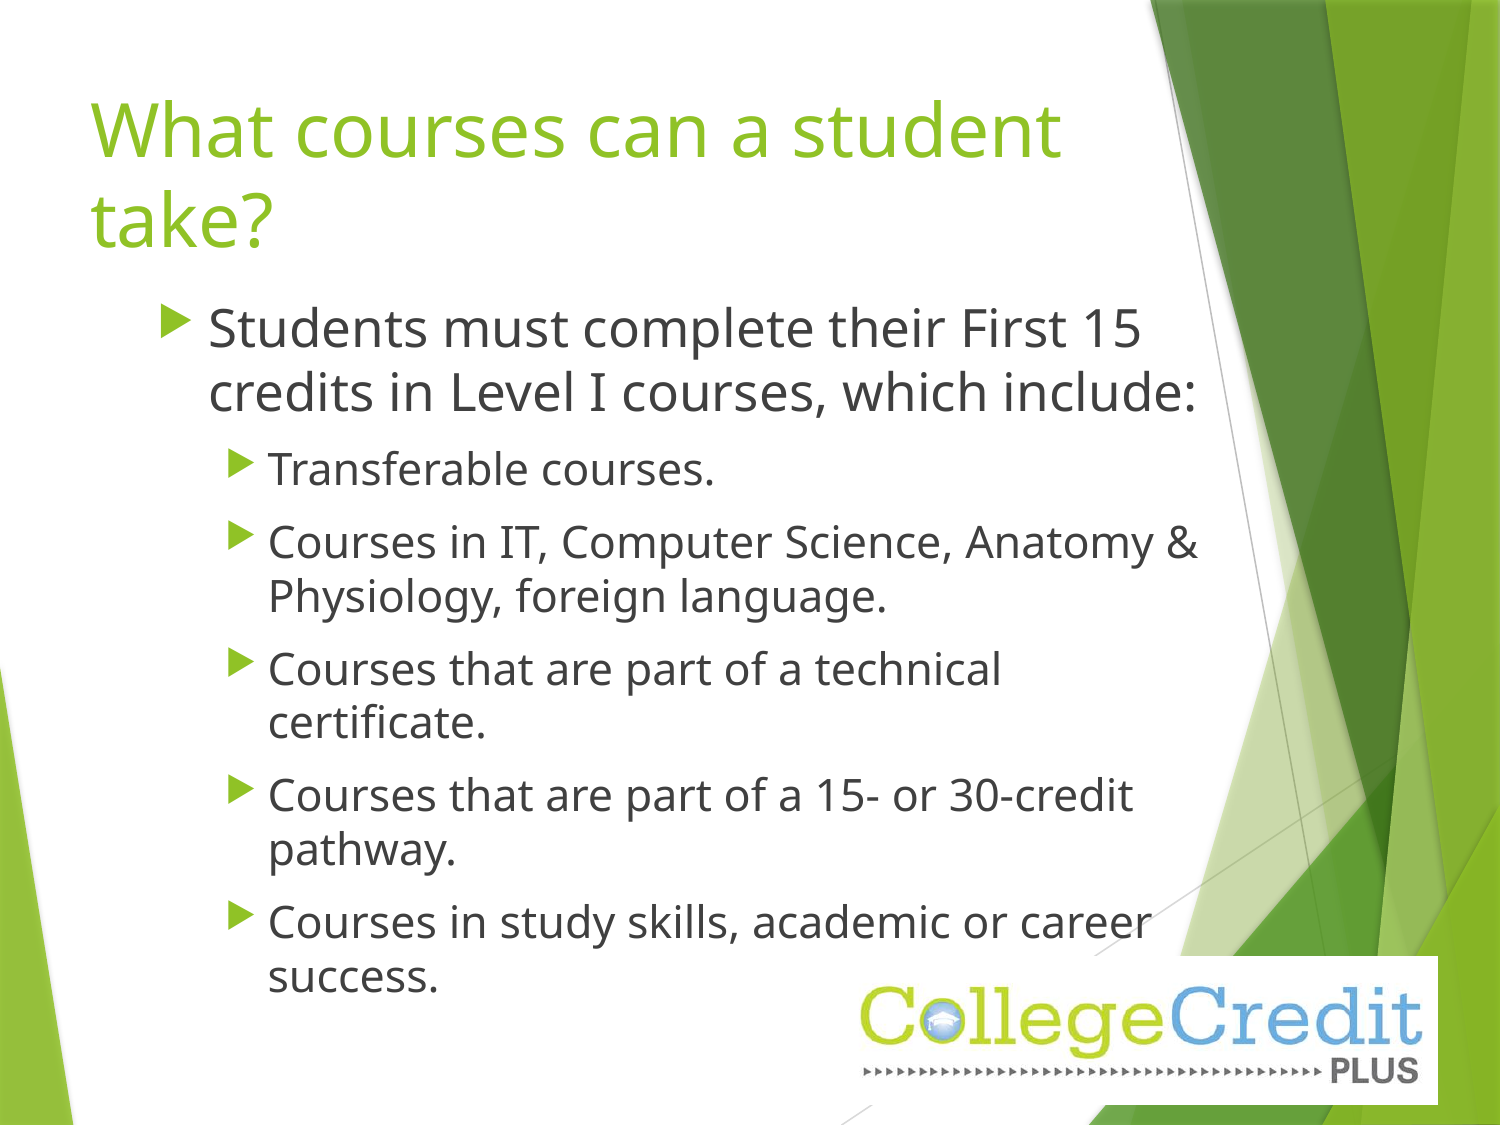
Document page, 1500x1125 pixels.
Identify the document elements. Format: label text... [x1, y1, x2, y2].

title What courses can a student take? [75, 75, 1138, 288]
list Students must complete their First 15 credits in Level I courses, which include: Transferable courses. Courses in IT, Computer Science, Anatomy & Physiology, foreign language. Courses that are part of a technical certificate. Courses that are part of a 15- or 30-credit pathway. Courses in study skills, academic or career success. [142, 287, 1226, 1062]
picture [845, 956, 1438, 1105]
